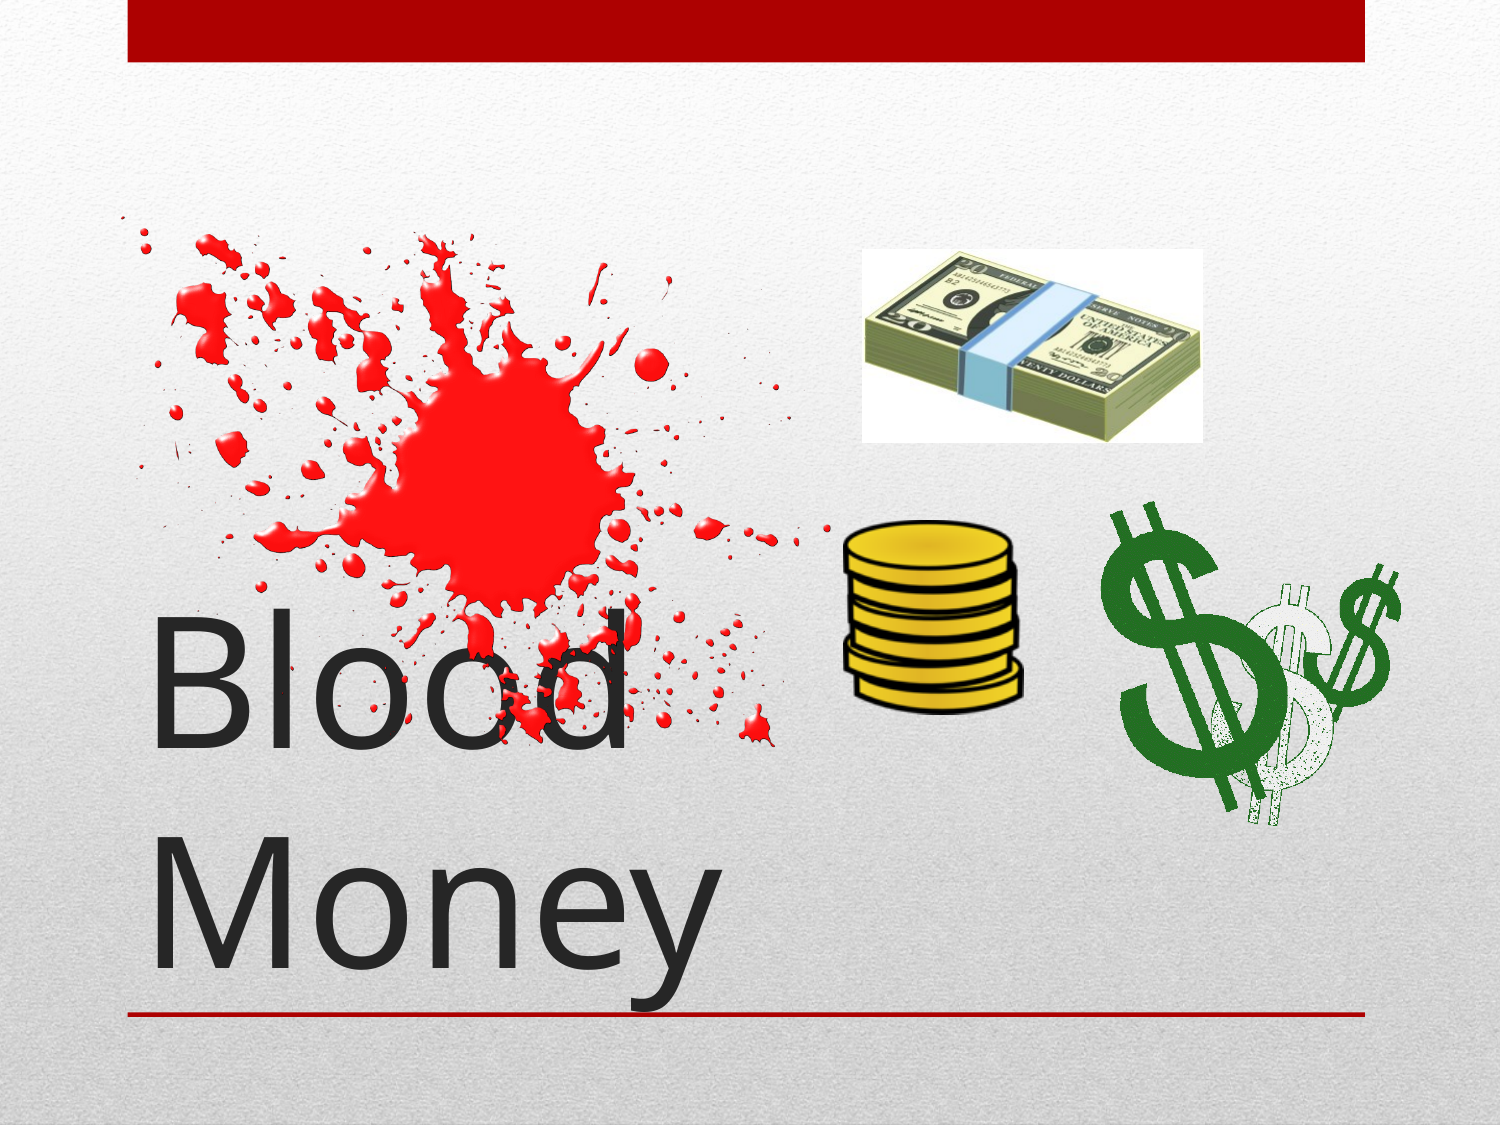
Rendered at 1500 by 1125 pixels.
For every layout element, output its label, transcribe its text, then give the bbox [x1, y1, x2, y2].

picture [0, 0, 1500, 1125]
title Blood Money [125, 750, 1238, 1013]
